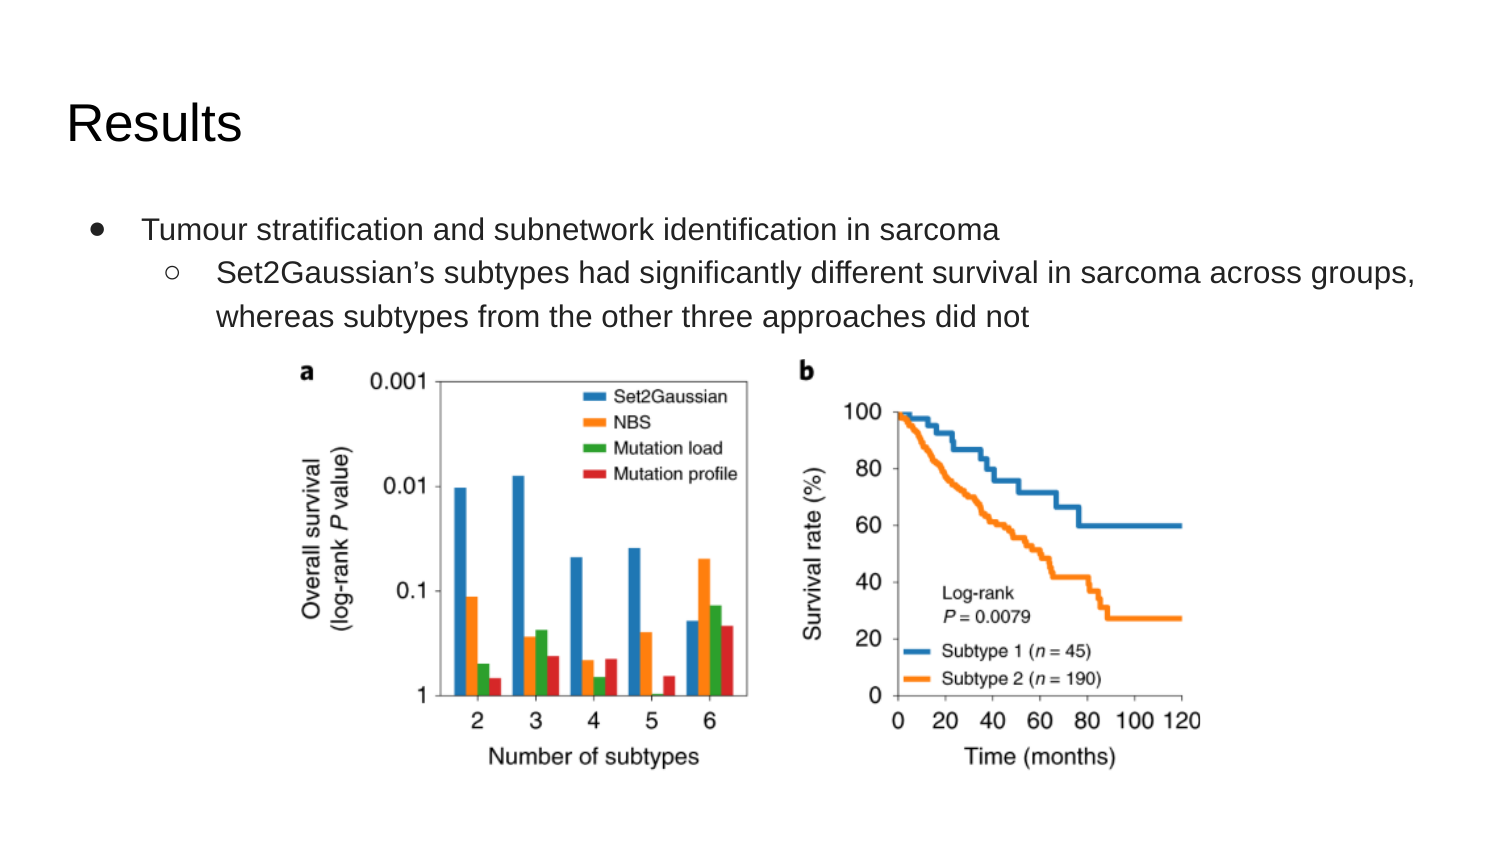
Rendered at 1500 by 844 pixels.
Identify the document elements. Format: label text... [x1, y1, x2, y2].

title Results [51, 72, 1449, 167]
list Tumour stratification and subnetwork identification in sarcoma Set2Gaussian’s subtypes had significantly different survival in sarcoma across groups, whereas subtypes from the other three approaches did not [51, 189, 1449, 750]
picture [299, 359, 1201, 799]
